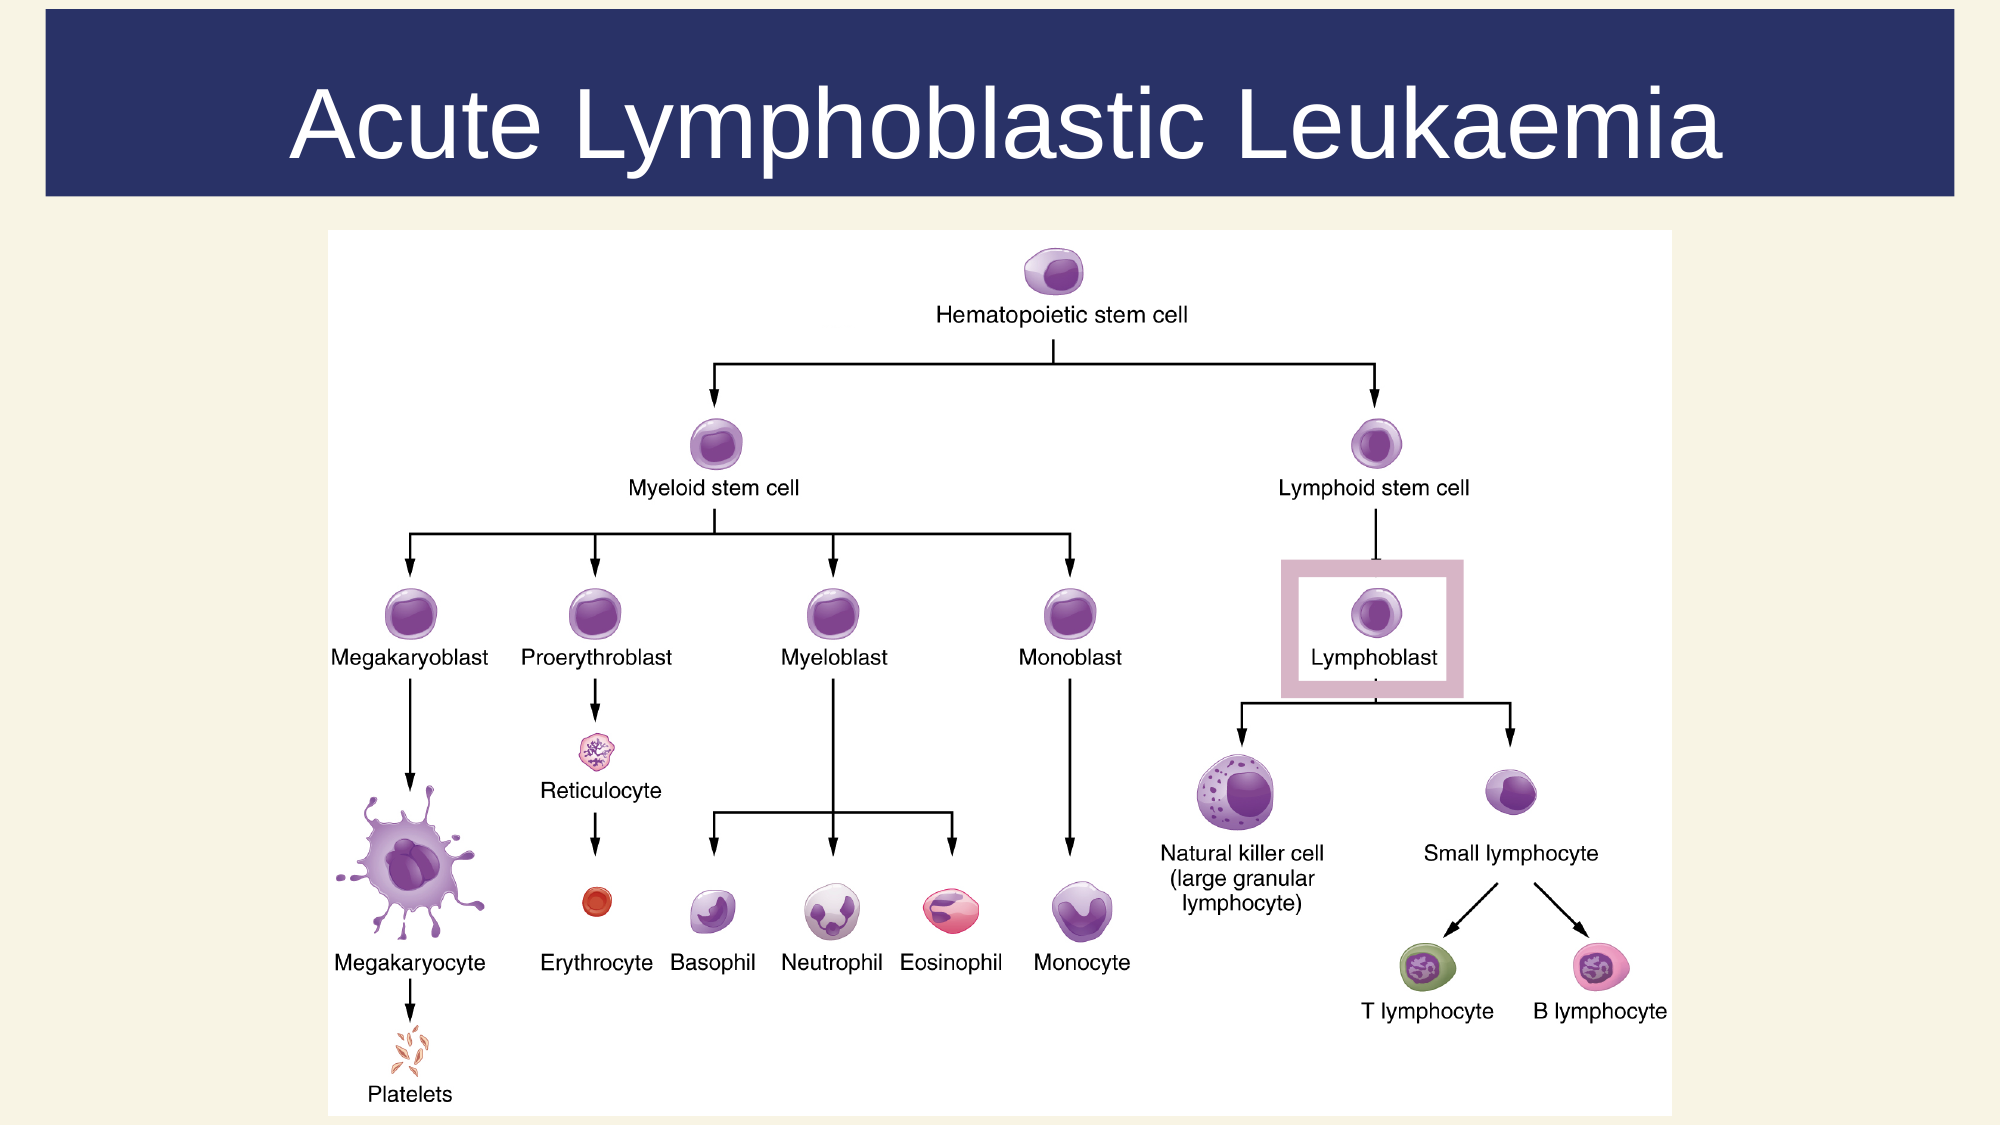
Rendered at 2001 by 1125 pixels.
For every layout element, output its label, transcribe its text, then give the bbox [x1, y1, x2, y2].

text_box Acute Lymphoblastic Leukaemia [114, 50, 1899, 186]
text_box [45, 9, 1955, 197]
picture [328, 230, 1672, 1117]
